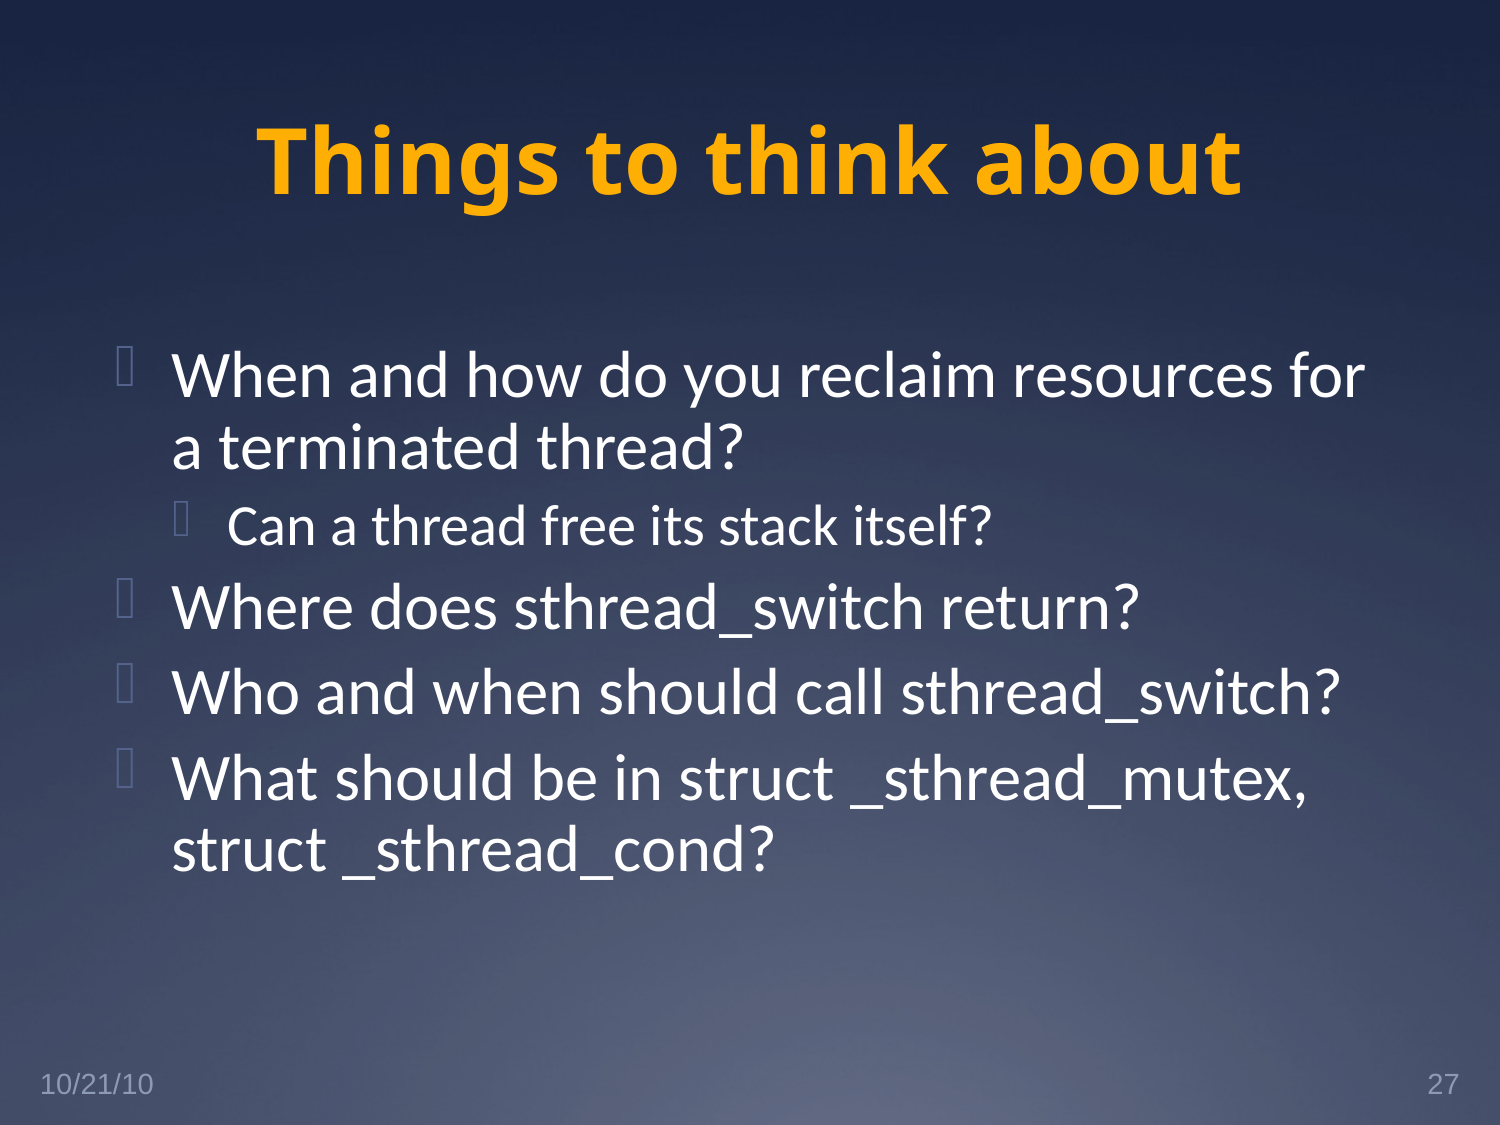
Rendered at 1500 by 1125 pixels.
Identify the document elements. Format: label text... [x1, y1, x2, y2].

slide_number 27 [1374, 1052, 1475, 1113]
title Things to think about [37, 95, 1463, 225]
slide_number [24, 1052, 288, 1113]
list When and how do you reclaim resources for a terminated thread? Can a thread free its stack itself? Where does sthread_switch return? Who and when should call sthread_switch? What should be in struct _sthread_mutex, struct _sthread_cond? [99, 332, 1400, 1038]
